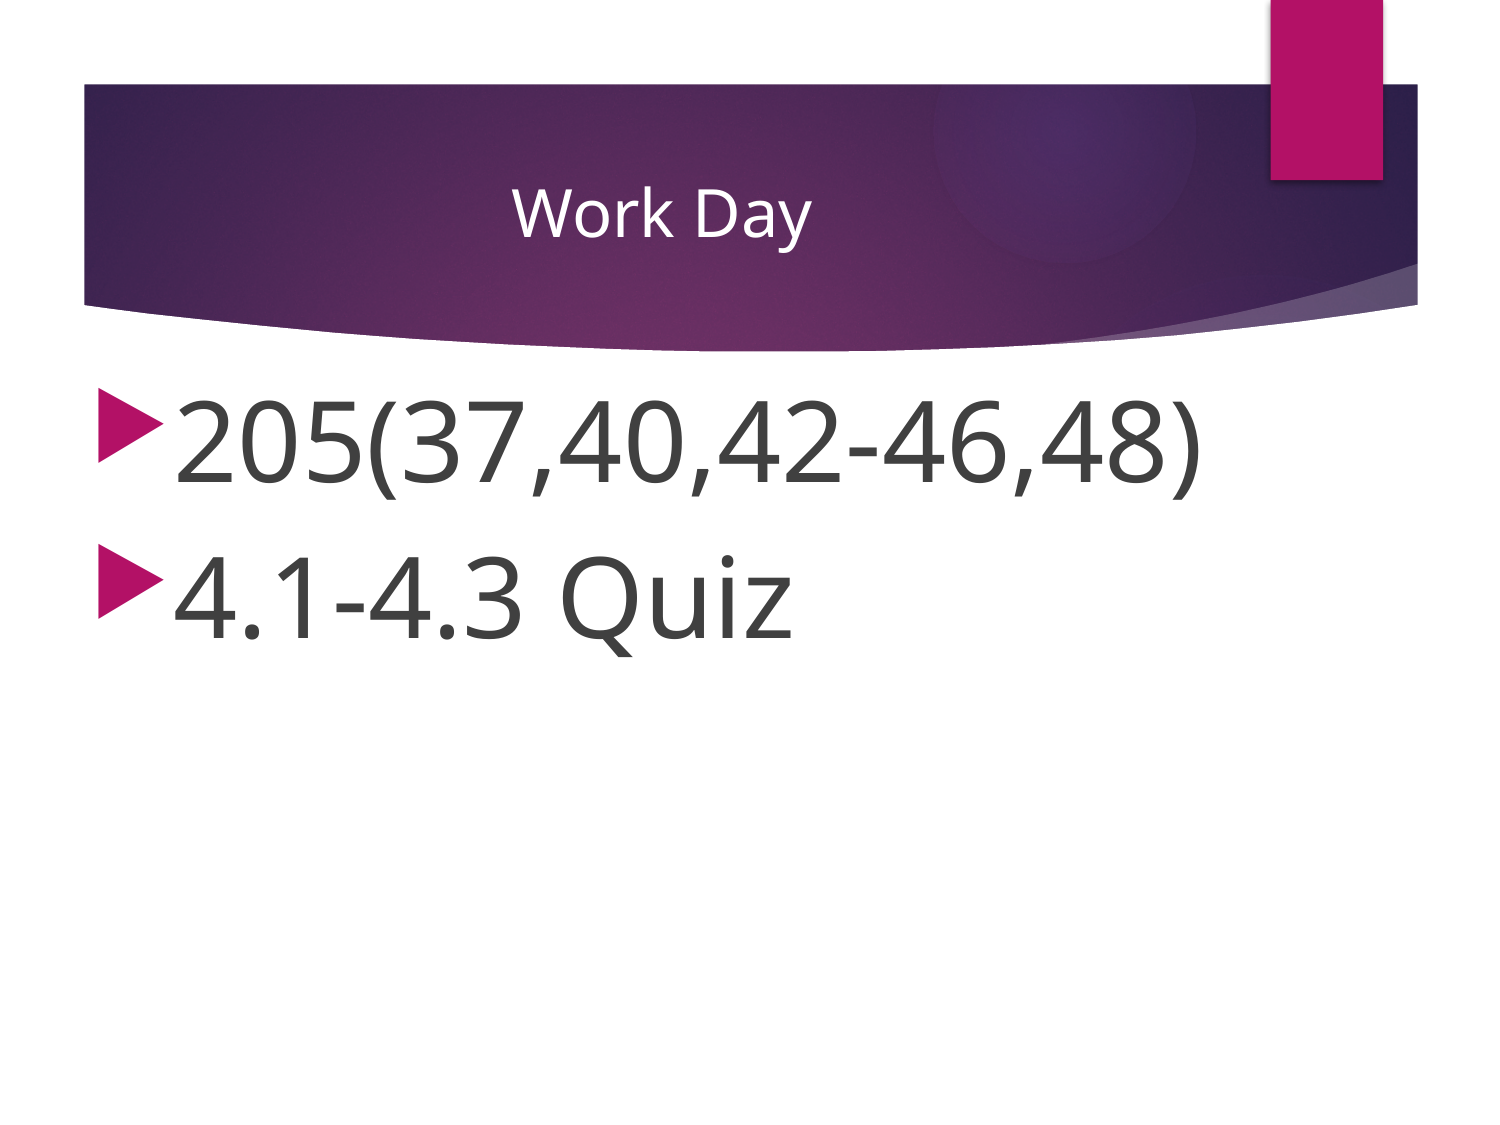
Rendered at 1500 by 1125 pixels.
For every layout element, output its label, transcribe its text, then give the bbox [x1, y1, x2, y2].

title Work Day [142, 152, 1183, 269]
list 205(37,40,42-46,48) 4.1-4.3 Quiz [75, 362, 1413, 1075]
